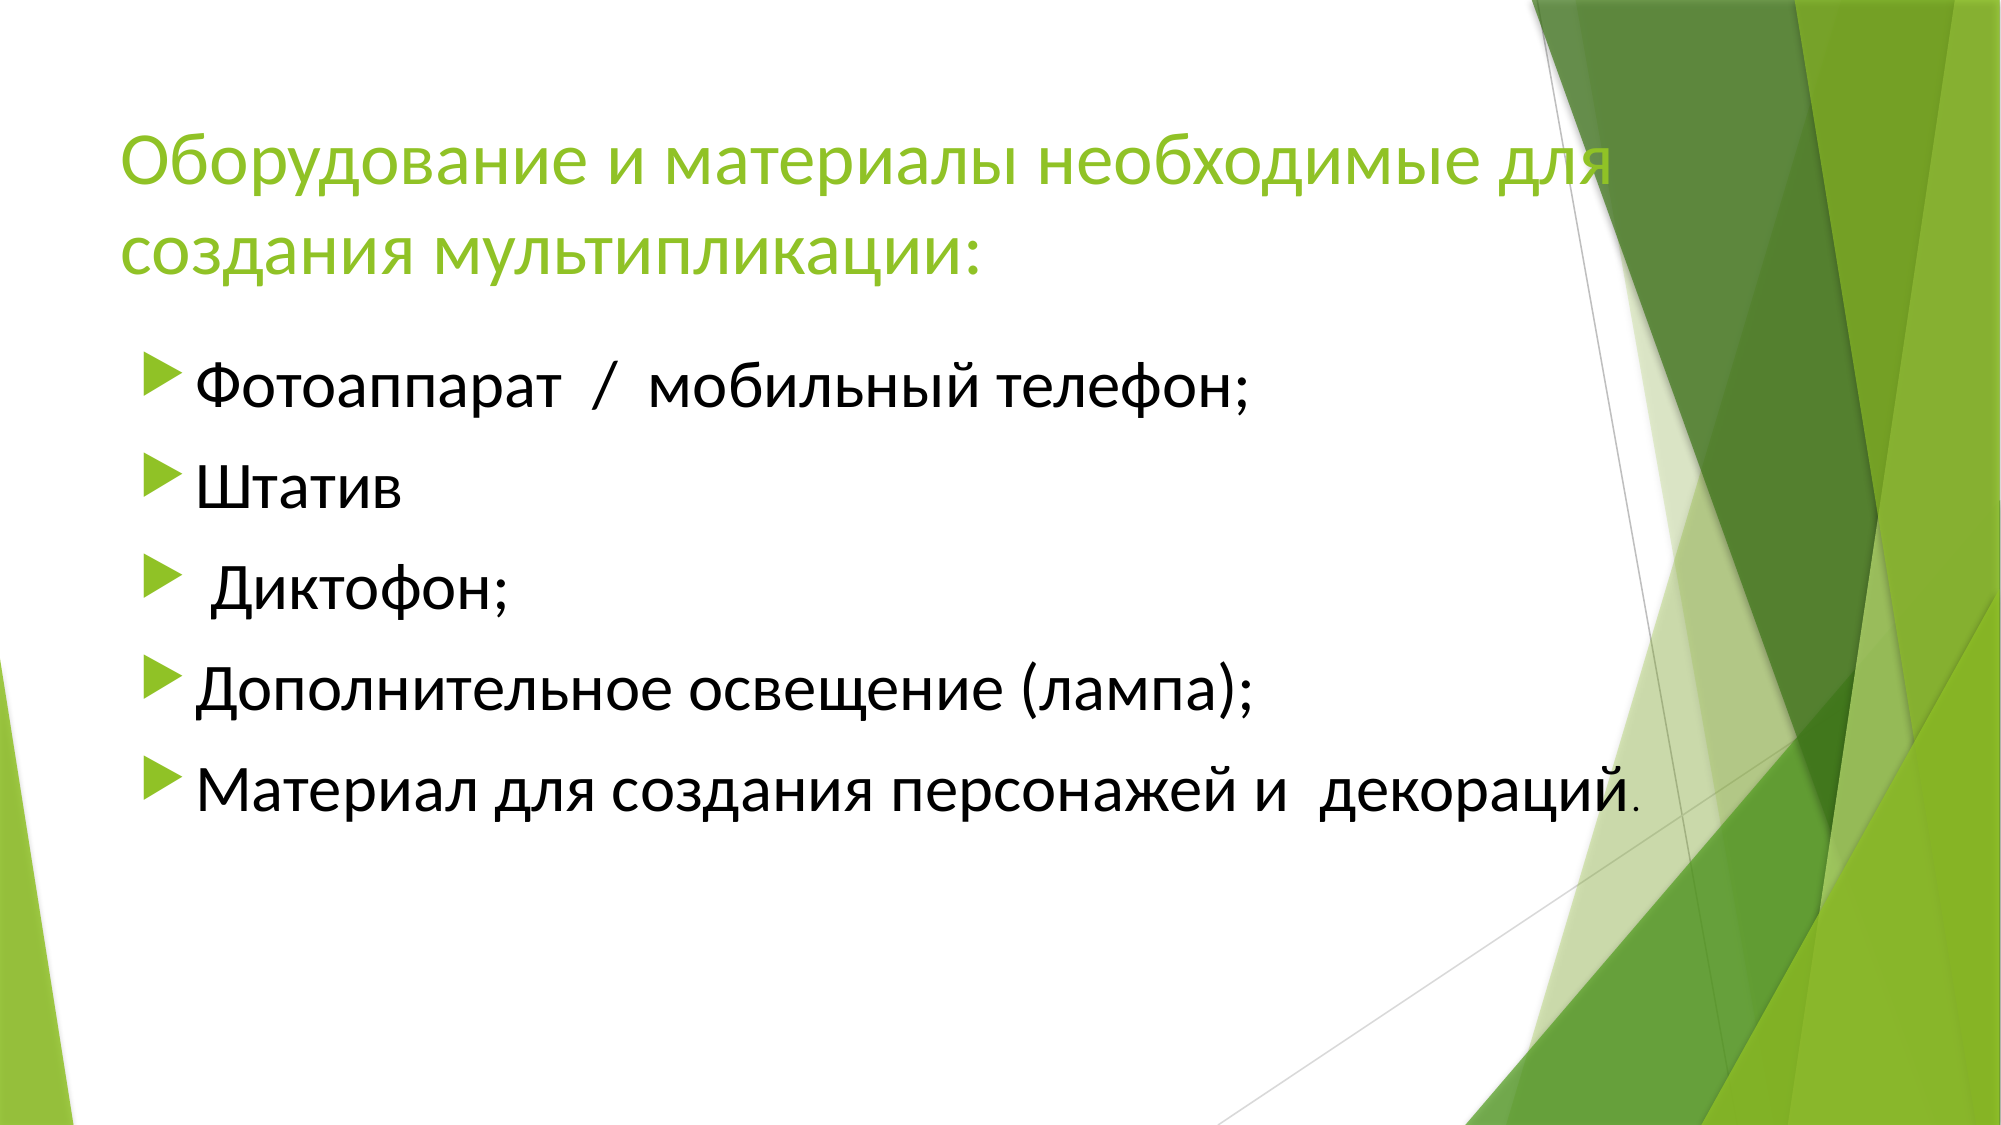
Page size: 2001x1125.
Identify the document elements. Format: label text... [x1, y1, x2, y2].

list Фотоаппарат / мобильный телефон; Штатив Диктофон; Дополнительное освещение (лампа); Материал для создания персонажей и декораций. [123, 333, 2000, 1125]
title Оборудование и материалы необходимые для создания мультипликации: [105, 102, 1806, 236]
